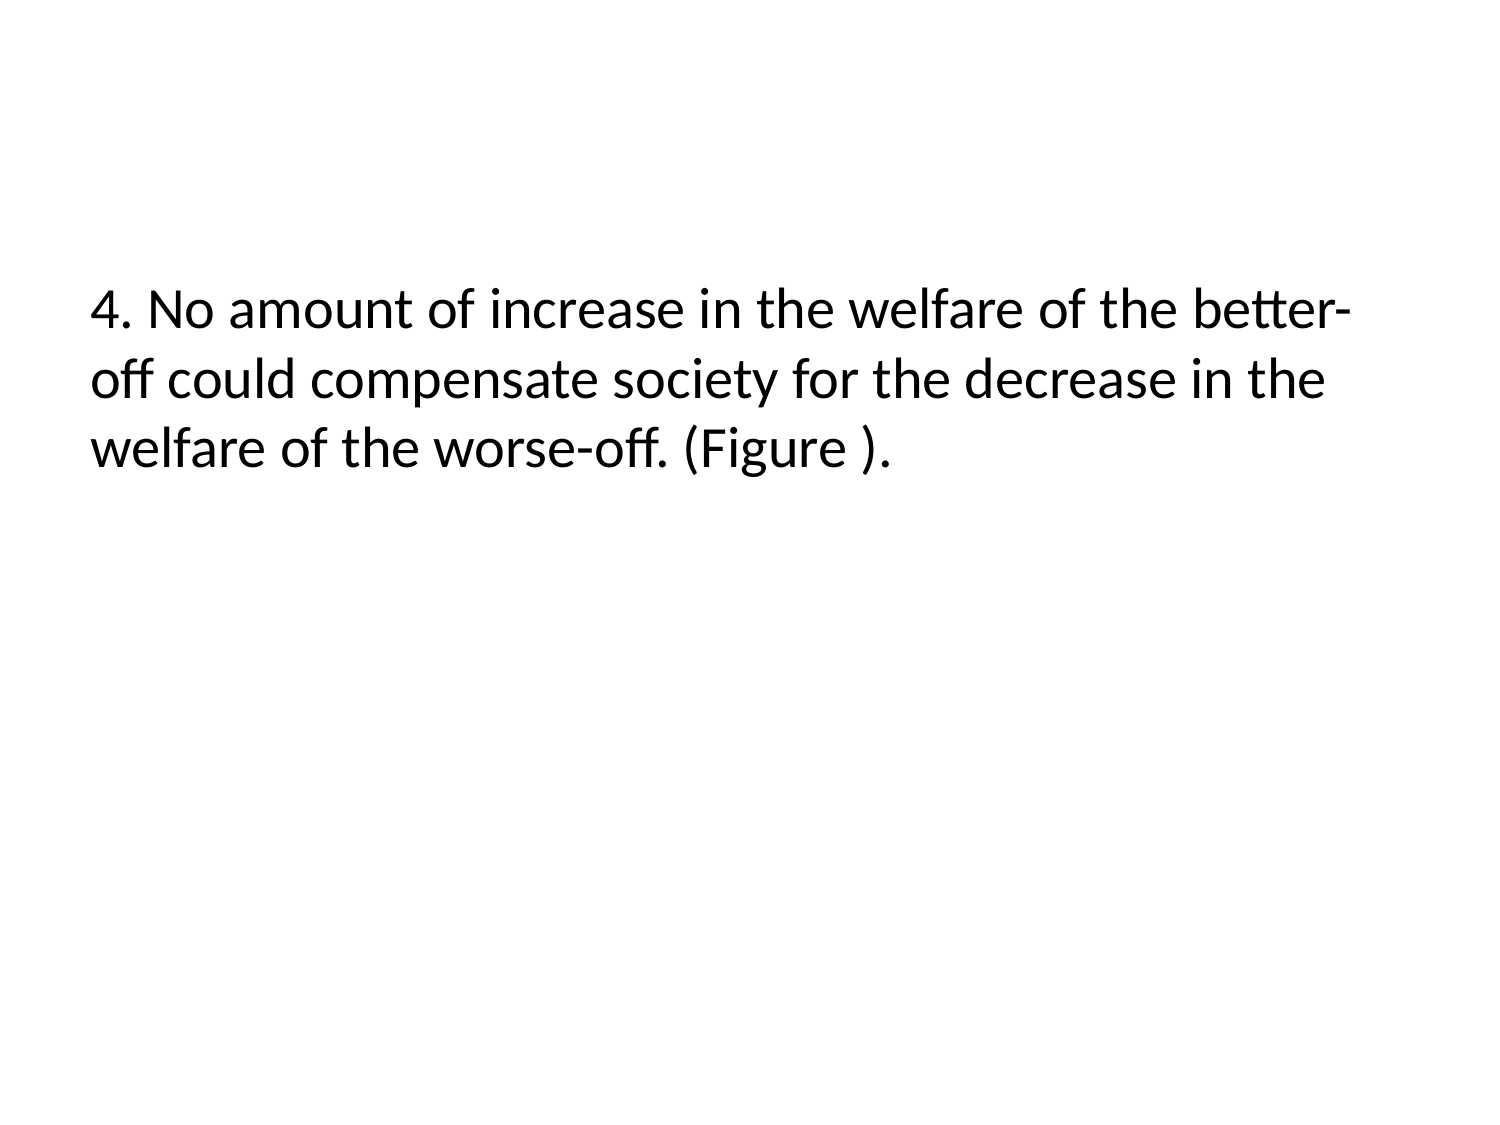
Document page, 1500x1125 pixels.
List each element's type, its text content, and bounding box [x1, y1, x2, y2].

list 4. No amount of increase in the welfare of the better-off could compensate society for the decrease in the welfare of the worse-off. (Figure ). [75, 262, 1425, 1005]
